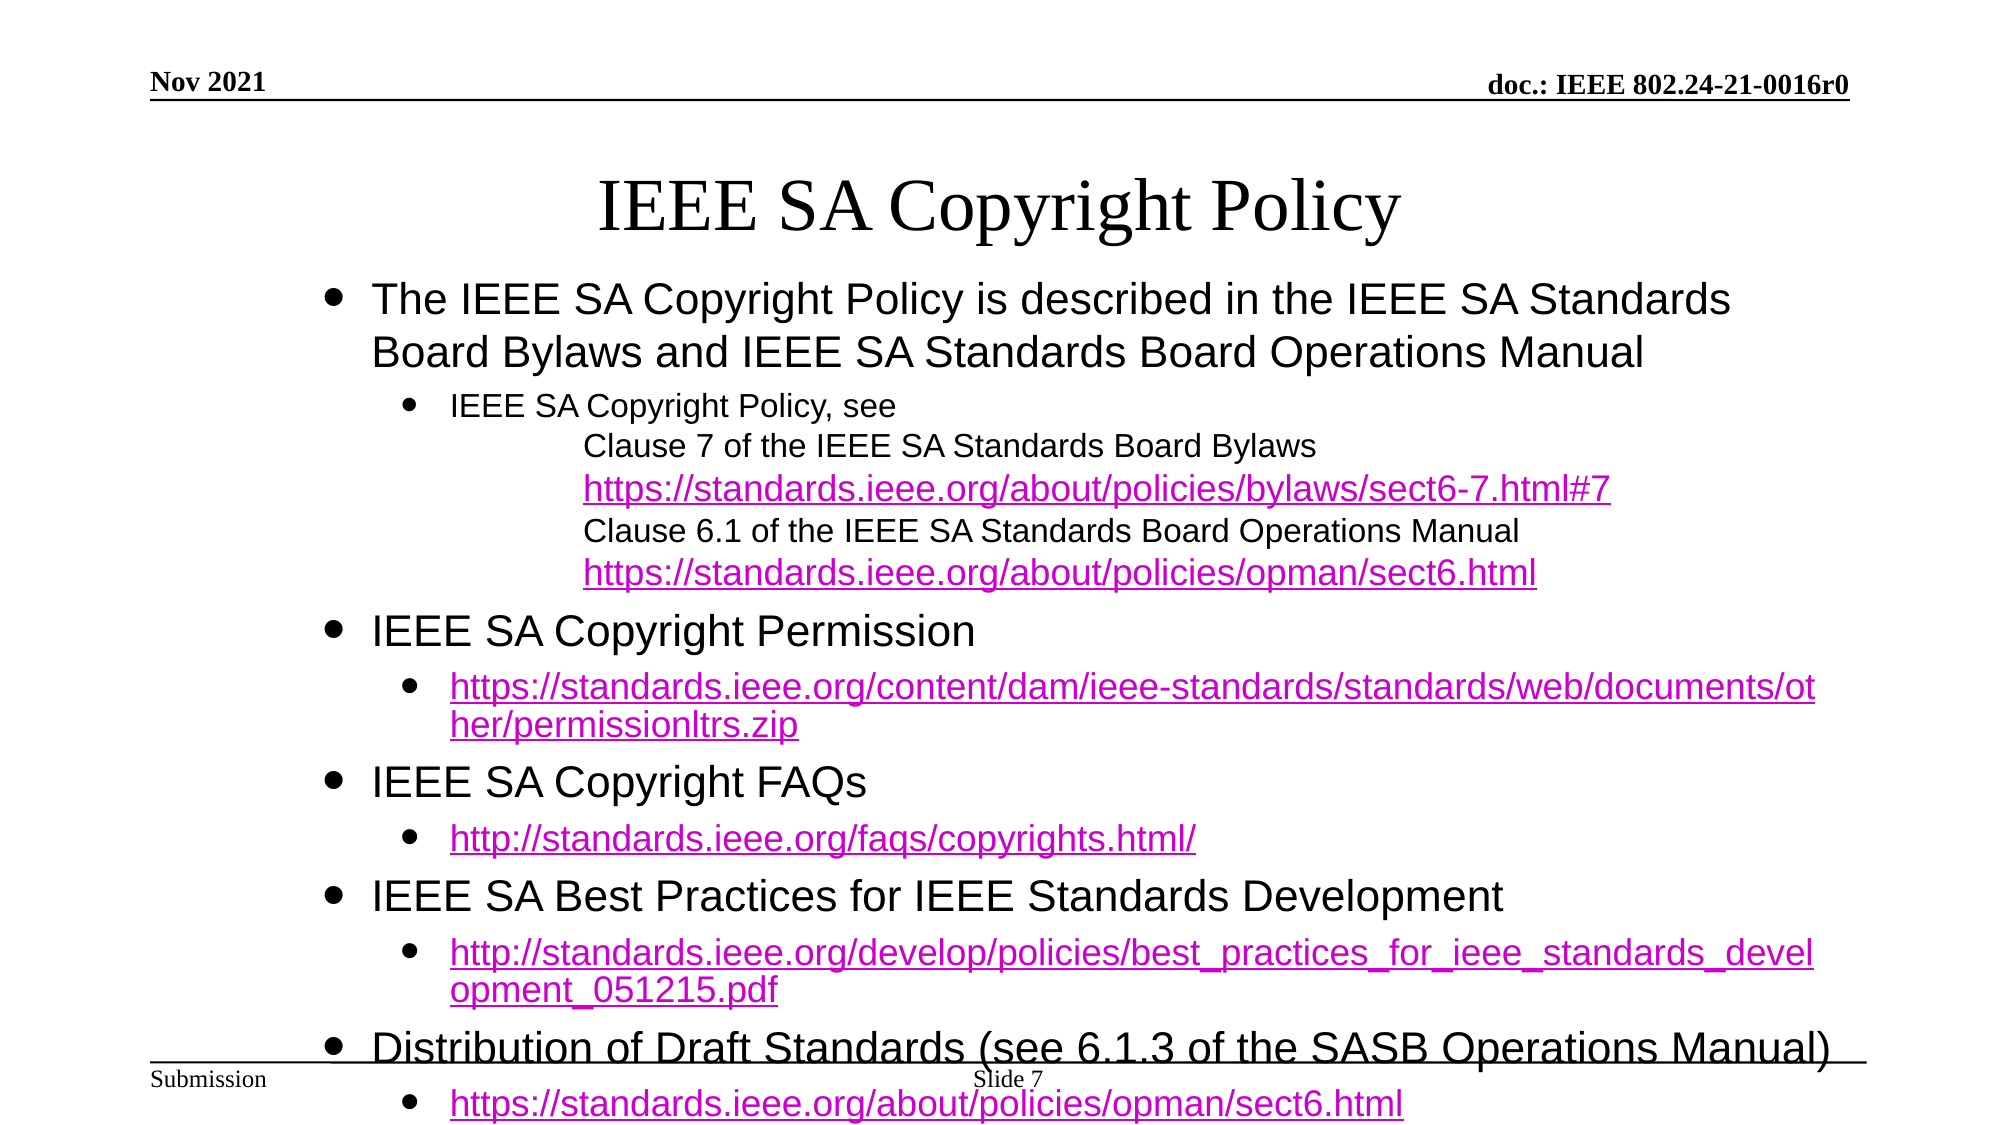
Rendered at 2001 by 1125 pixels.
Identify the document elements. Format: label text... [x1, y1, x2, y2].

list The IEEE SA Copyright Policy is described in the IEEE SA Standards Board Bylaws and IEEE SA Standards Board Operations Manual IEEE SA Copyright Policy, see Clause 7 of the IEEE SA Standards Board Bylaws https://standards.ieee.org/about/policies/bylaws/sect6-7.html#7 Clause 6.1 of the IEEE SA Standards Board Operations Manual https://standards.ieee.org/about/policies/opman/sect6.html IEEE SA Copyright Permission https://standards.ieee.org/content/dam/ieee-standards/standards/web/documents/other/permissionltrs.zip IEEE SA Copyright FAQs http://standards.ieee.org/faqs/copyrights.html/ IEEE SA Best Practices for IEEE Standards Development http://standards.ieee.org/develop/policies/best_practices_for_ieee_standards_development_051215.pdf Distribution of Draft Standards (see 6.1.3 of the SASB Operations Manual) https://standards.ieee.org/about/policies/opman/sect6.html [150, 262, 1850, 1075]
slide_number 7 [937, 1062, 1079, 1108]
title IEEE SA Copyright Policy [150, 112, 1850, 262]
